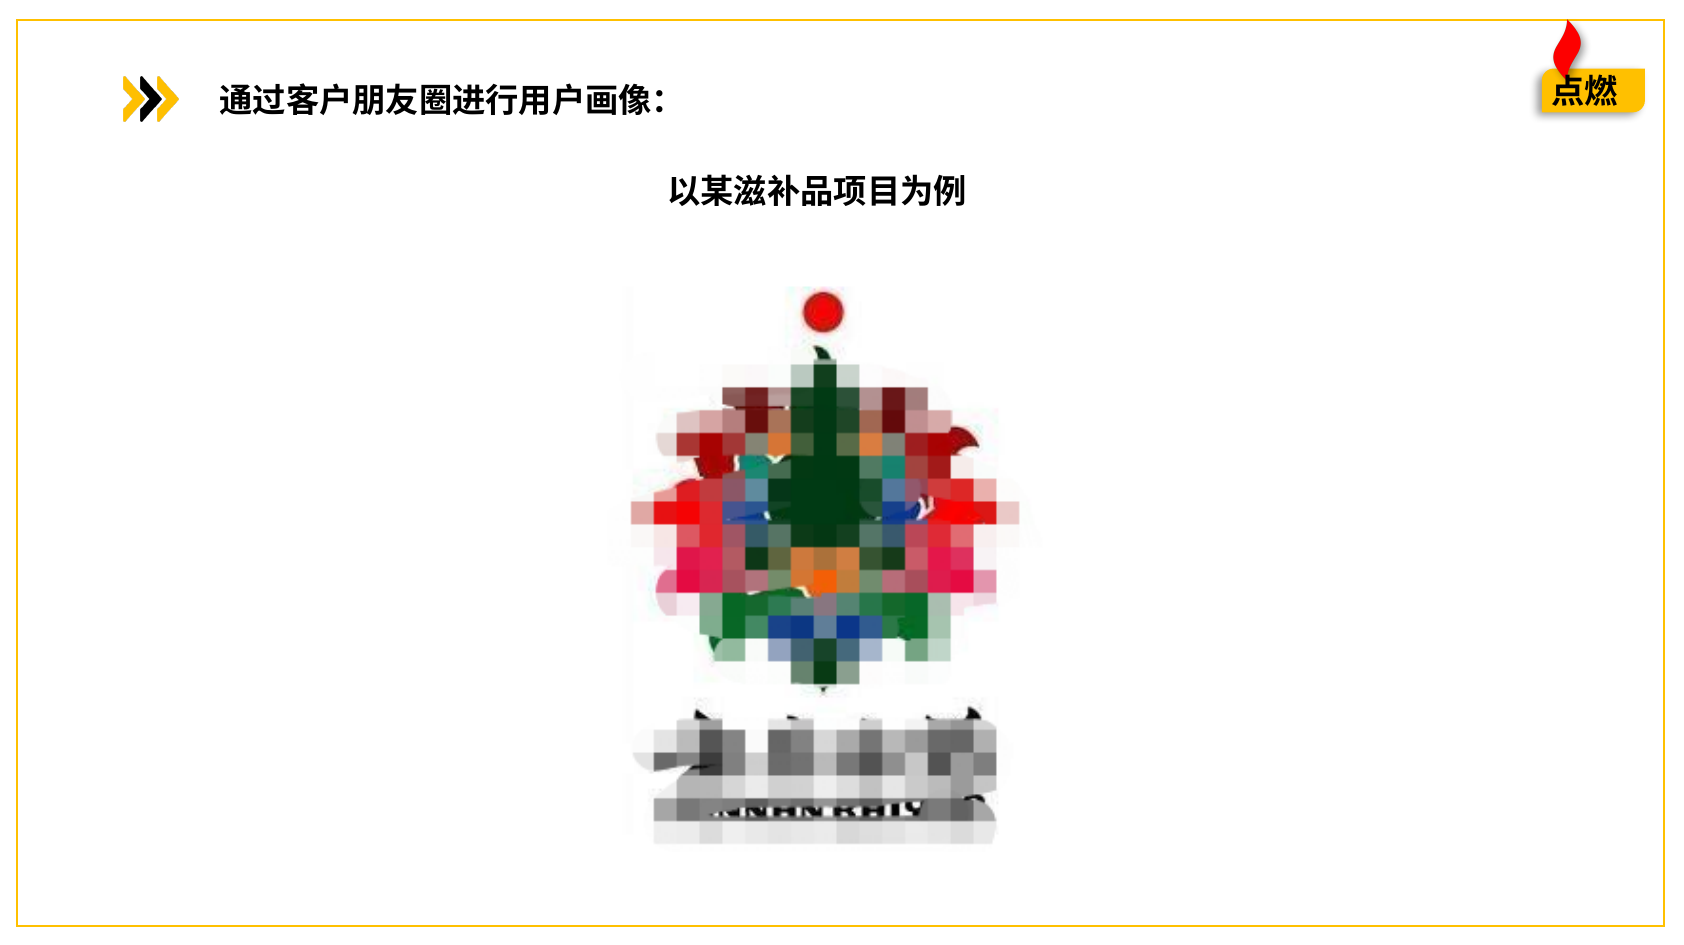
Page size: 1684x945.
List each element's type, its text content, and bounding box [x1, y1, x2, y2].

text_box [1536, 19, 1645, 118]
text_box 以某滋补品项目为例 [312, 146, 1322, 218]
picture [582, 247, 1052, 852]
text_box [16, 19, 1665, 927]
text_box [123, 76, 180, 122]
